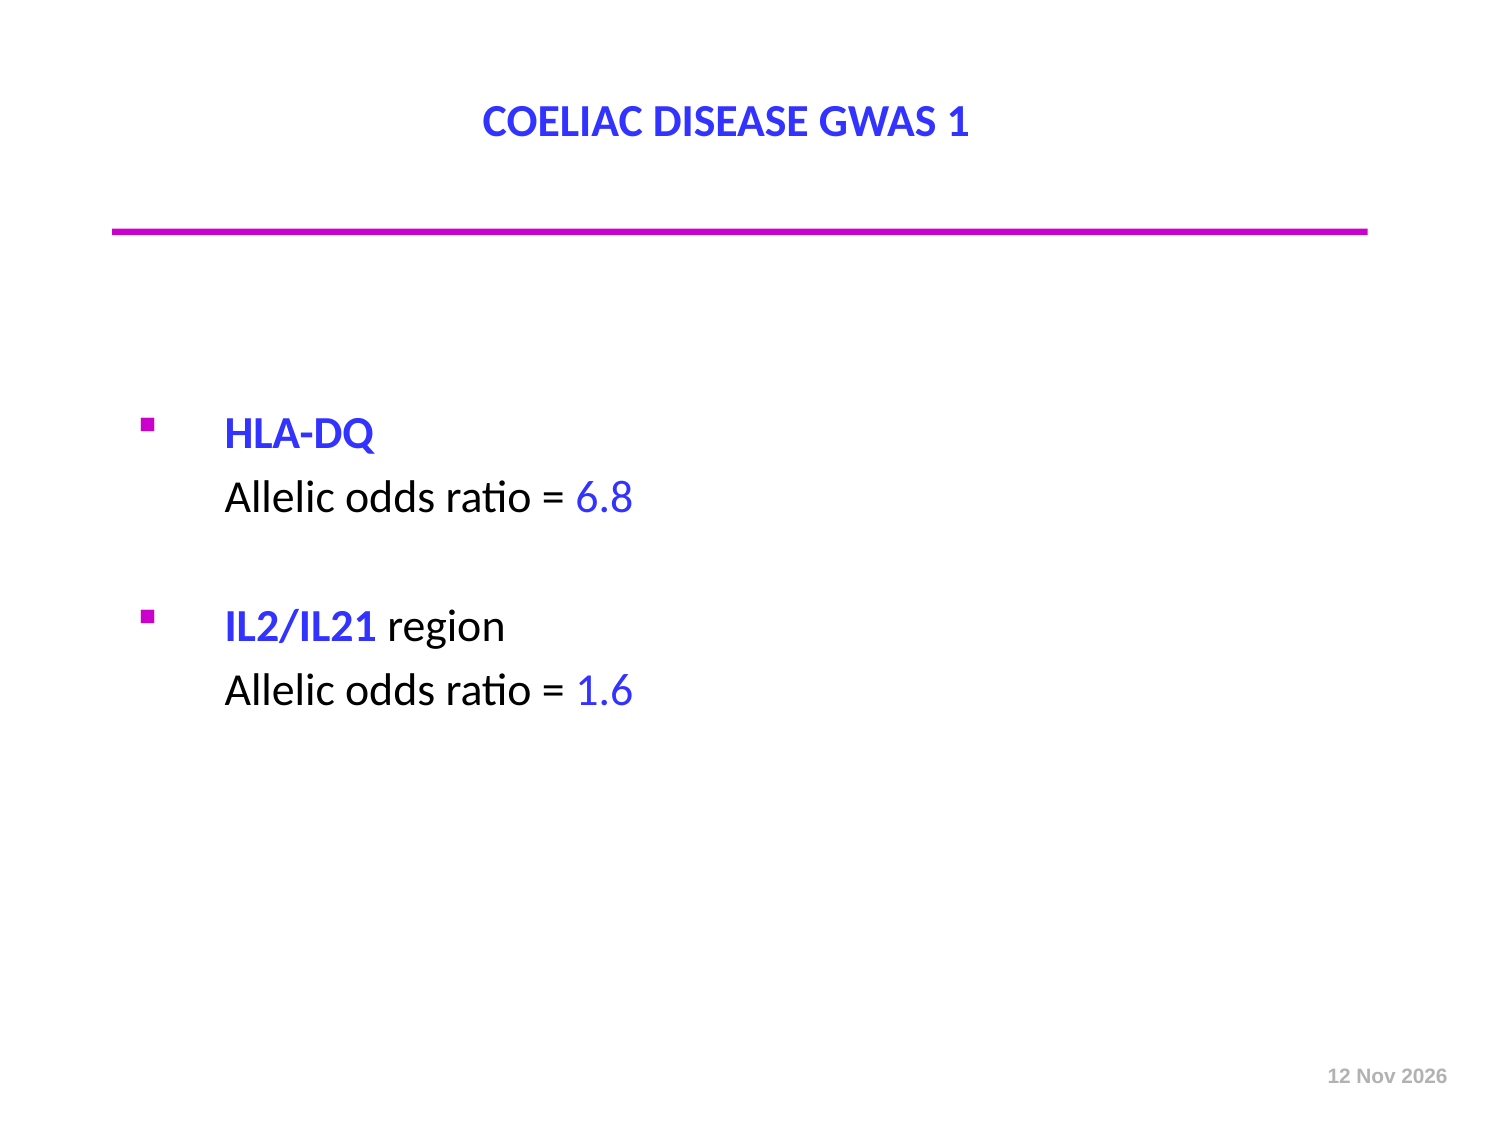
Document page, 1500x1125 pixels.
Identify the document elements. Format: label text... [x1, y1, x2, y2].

title COELIAC DISEASE GWAS 1 [112, 42, 1341, 193]
slide_number Oct-12 [1312, 1037, 1488, 1113]
list HLA-DQ Allelic odds ratio = 6.8 IL2/IL21 region Allelic odds ratio = 1.6 [122, 267, 1374, 988]
